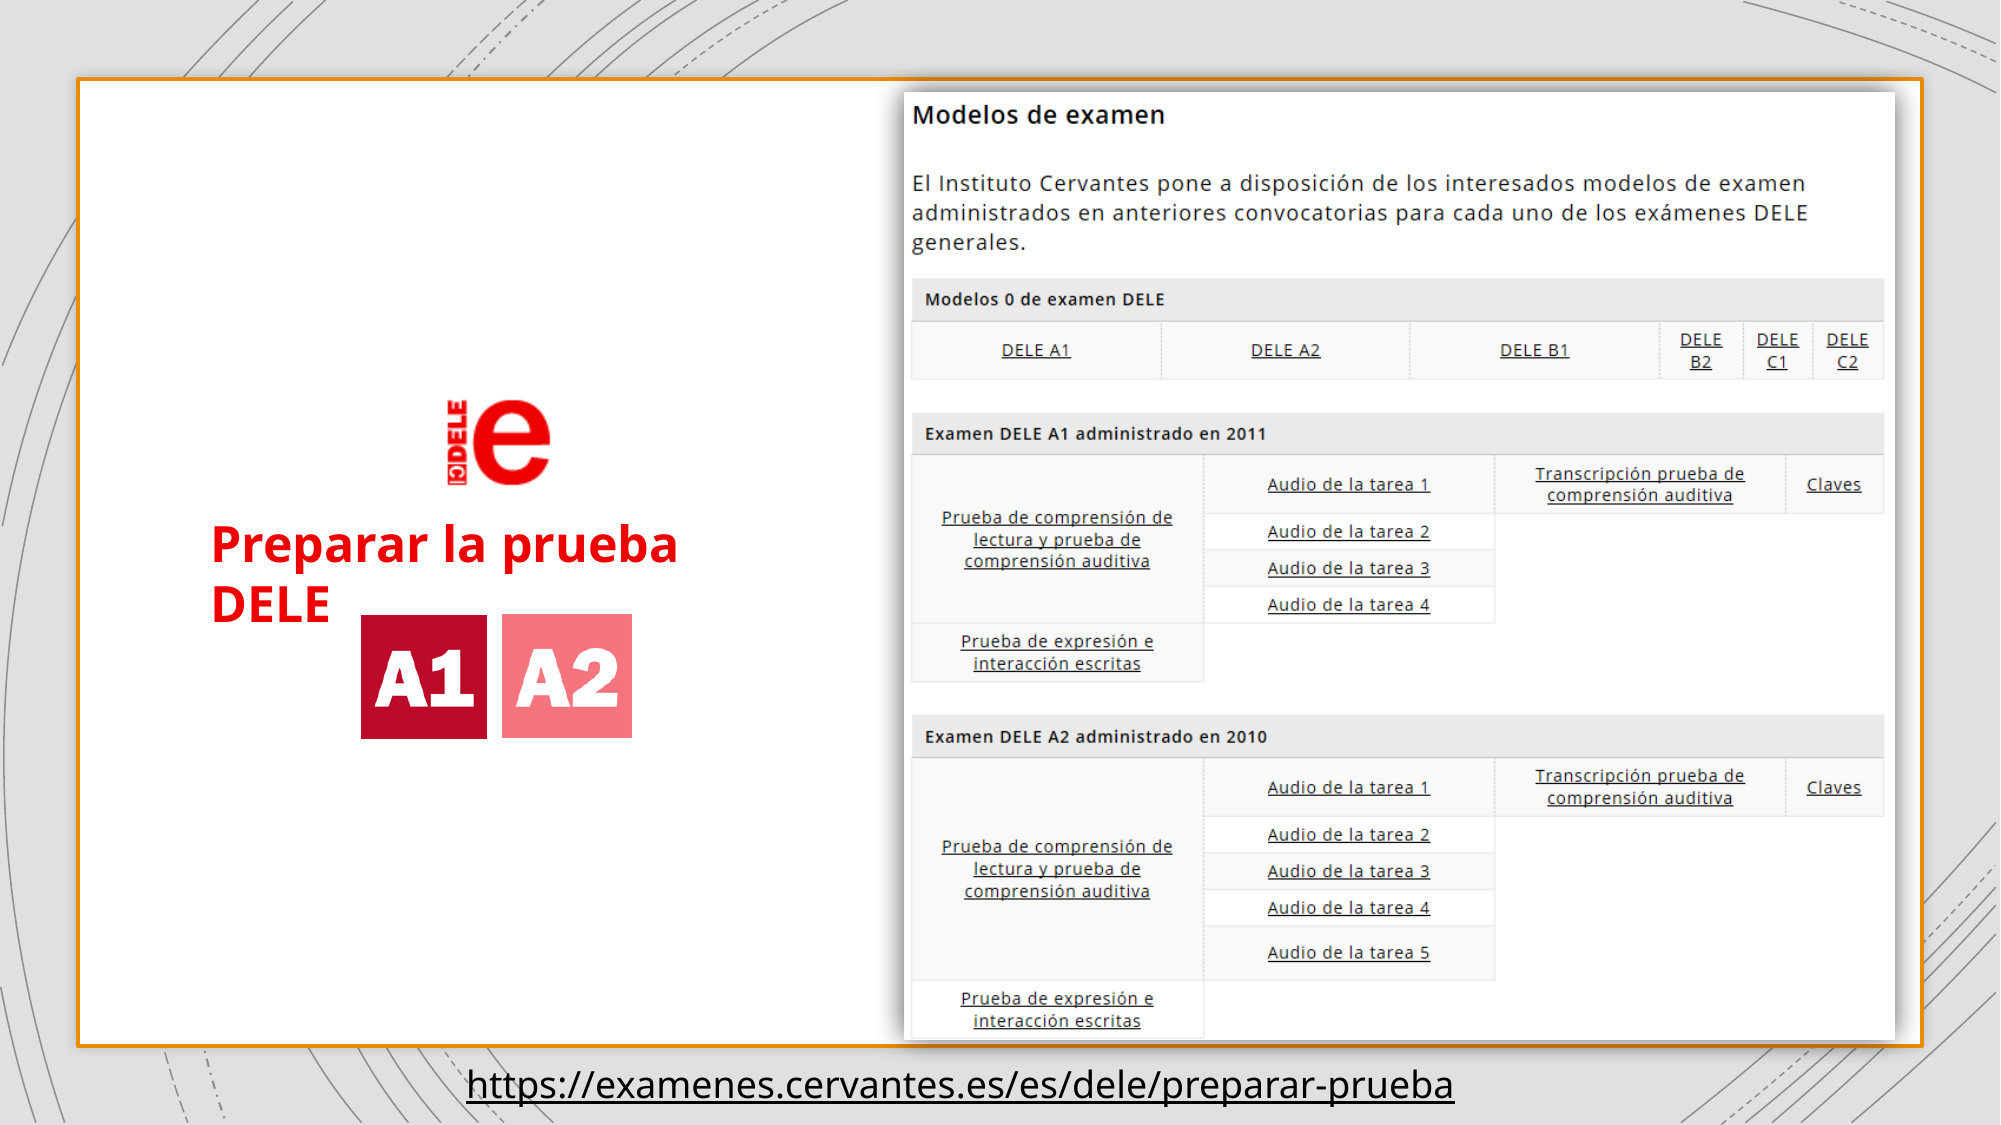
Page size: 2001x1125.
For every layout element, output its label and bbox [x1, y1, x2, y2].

picture [502, 614, 632, 738]
picture [423, 384, 572, 507]
picture [904, 92, 1896, 1040]
text_box [0, 0, 1996, 1125]
picture [360, 615, 487, 739]
